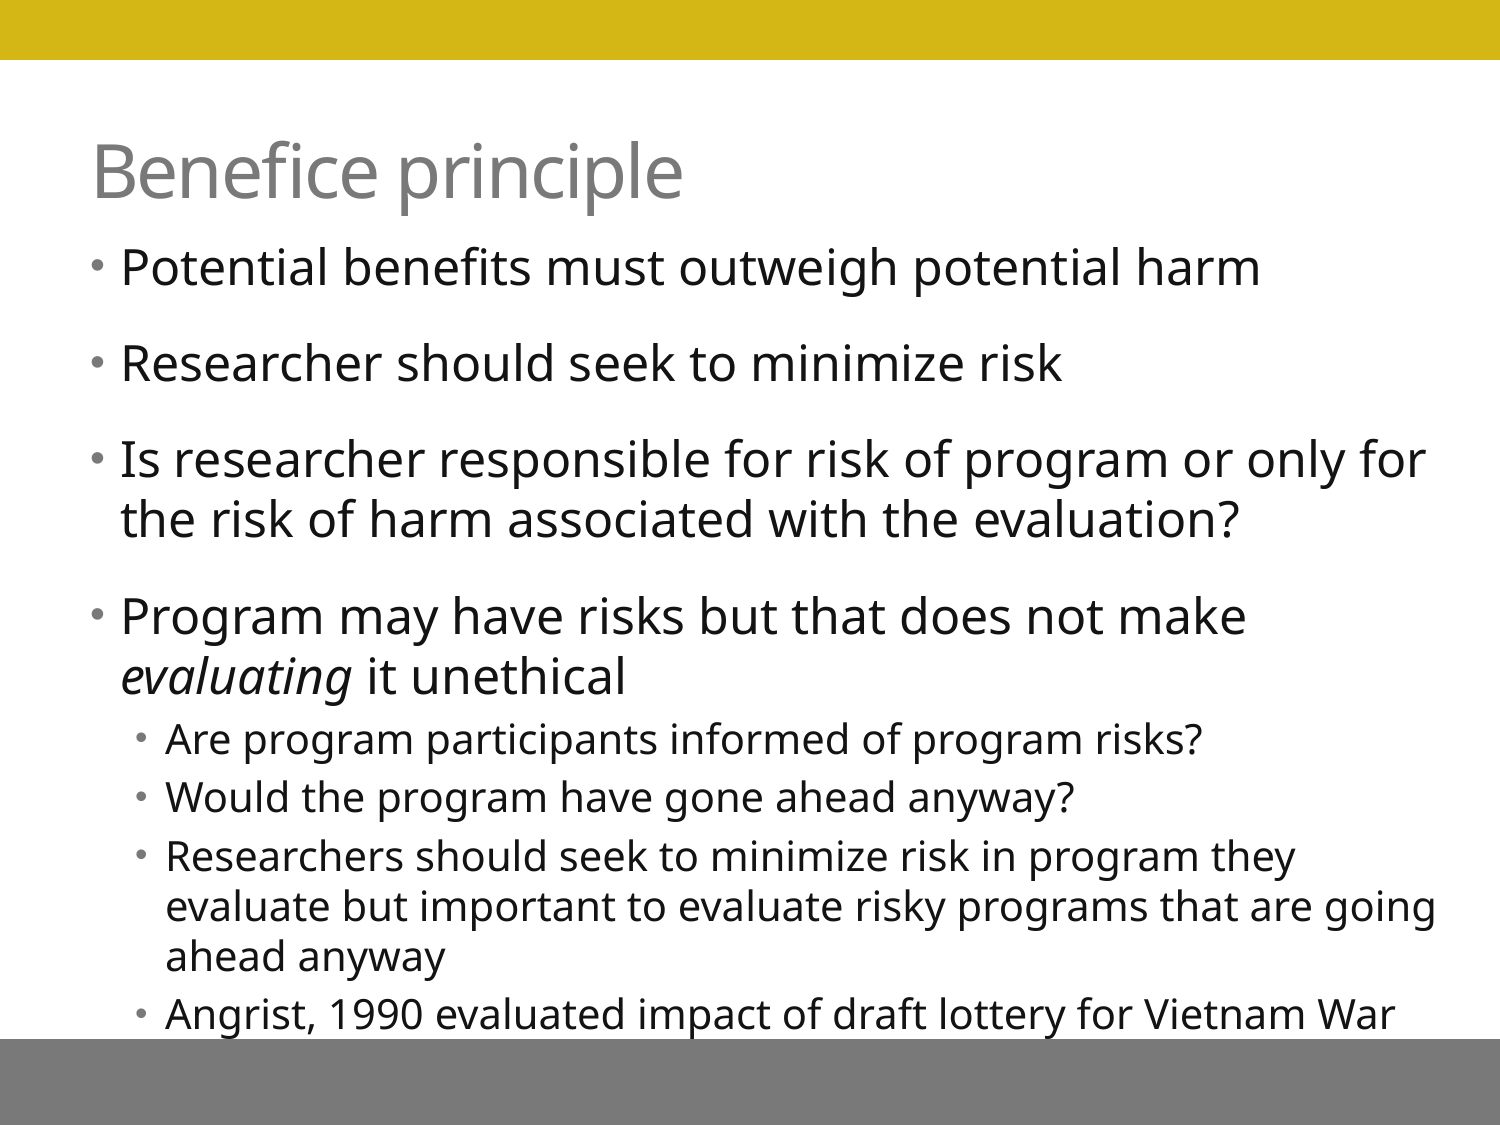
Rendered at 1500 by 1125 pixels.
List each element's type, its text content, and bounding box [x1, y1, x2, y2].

list Potential benefits must outweigh potential harm Researcher should seek to minimize risk Is researcher responsible for risk of program or only for the risk of harm associated with the evaluation? Program may have risks but that does not make evaluating it unethical Are program participants informed of program risks? Would the program have gone ahead anyway? Researchers should seek to minimize risk in program they evaluate but important to evaluate risky programs that are going ahead anyway Angrist, 1990 evaluated impact of draft lottery for Vietnam War [75, 227, 1475, 1066]
title Benefice principle [75, 87, 1425, 227]
